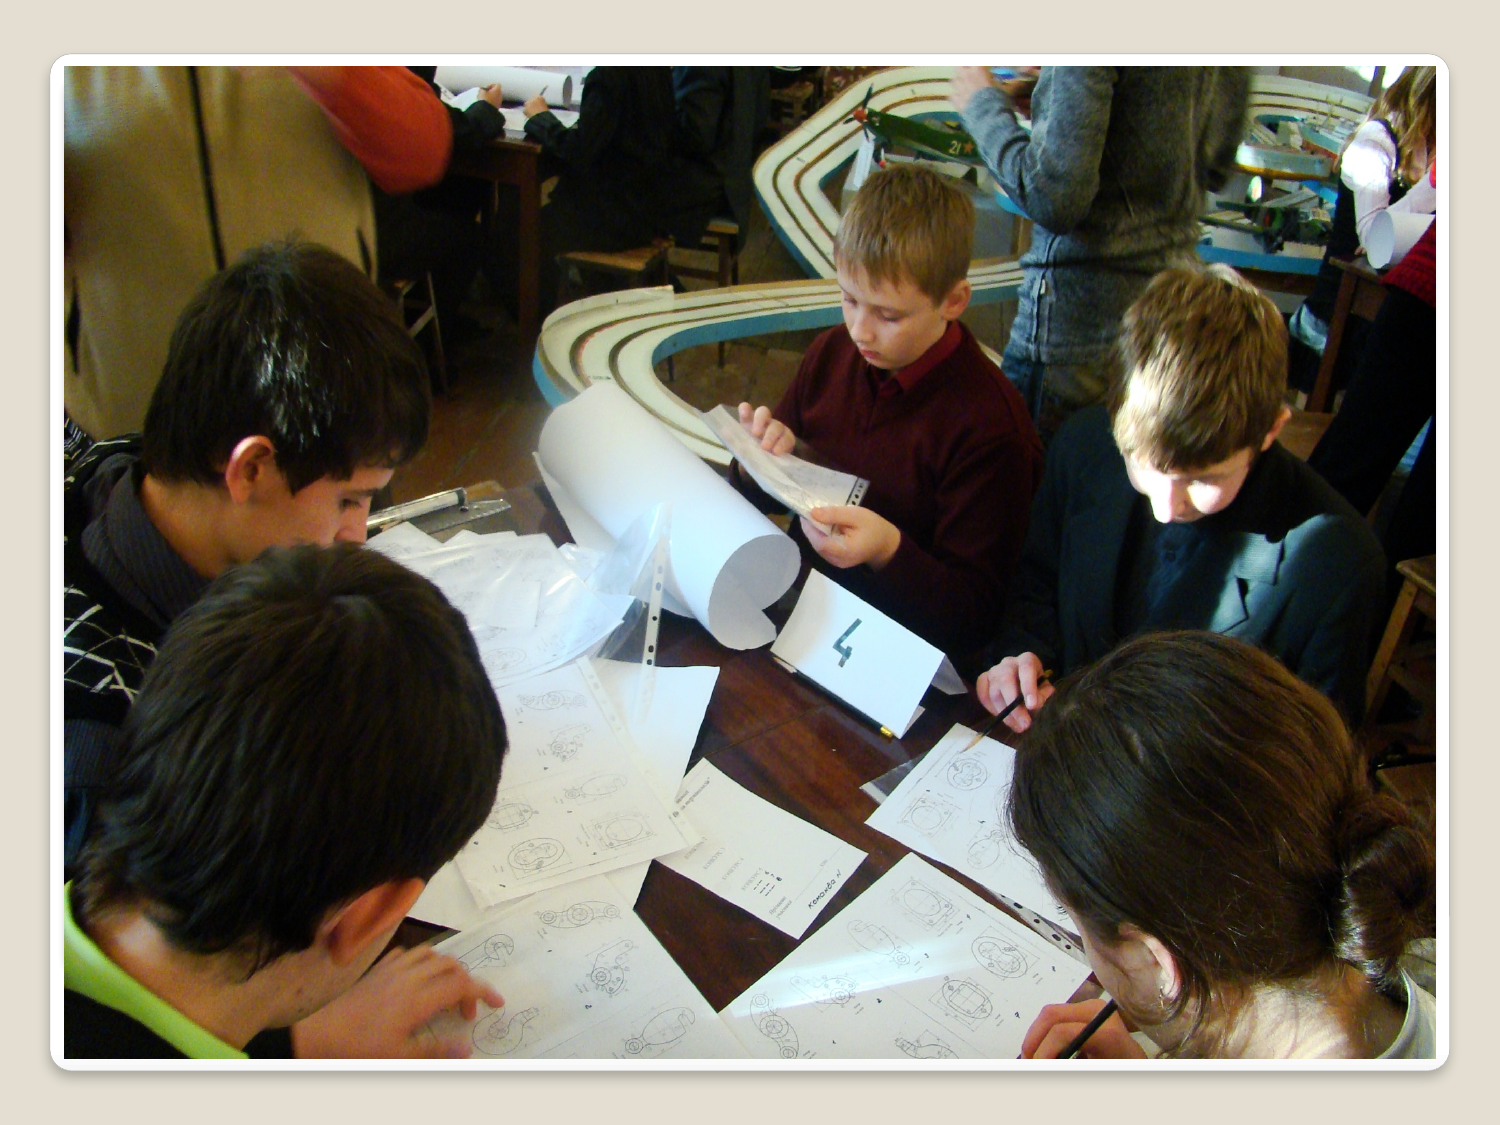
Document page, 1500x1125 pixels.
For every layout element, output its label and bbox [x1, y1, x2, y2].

list [64, 66, 1436, 1059]
